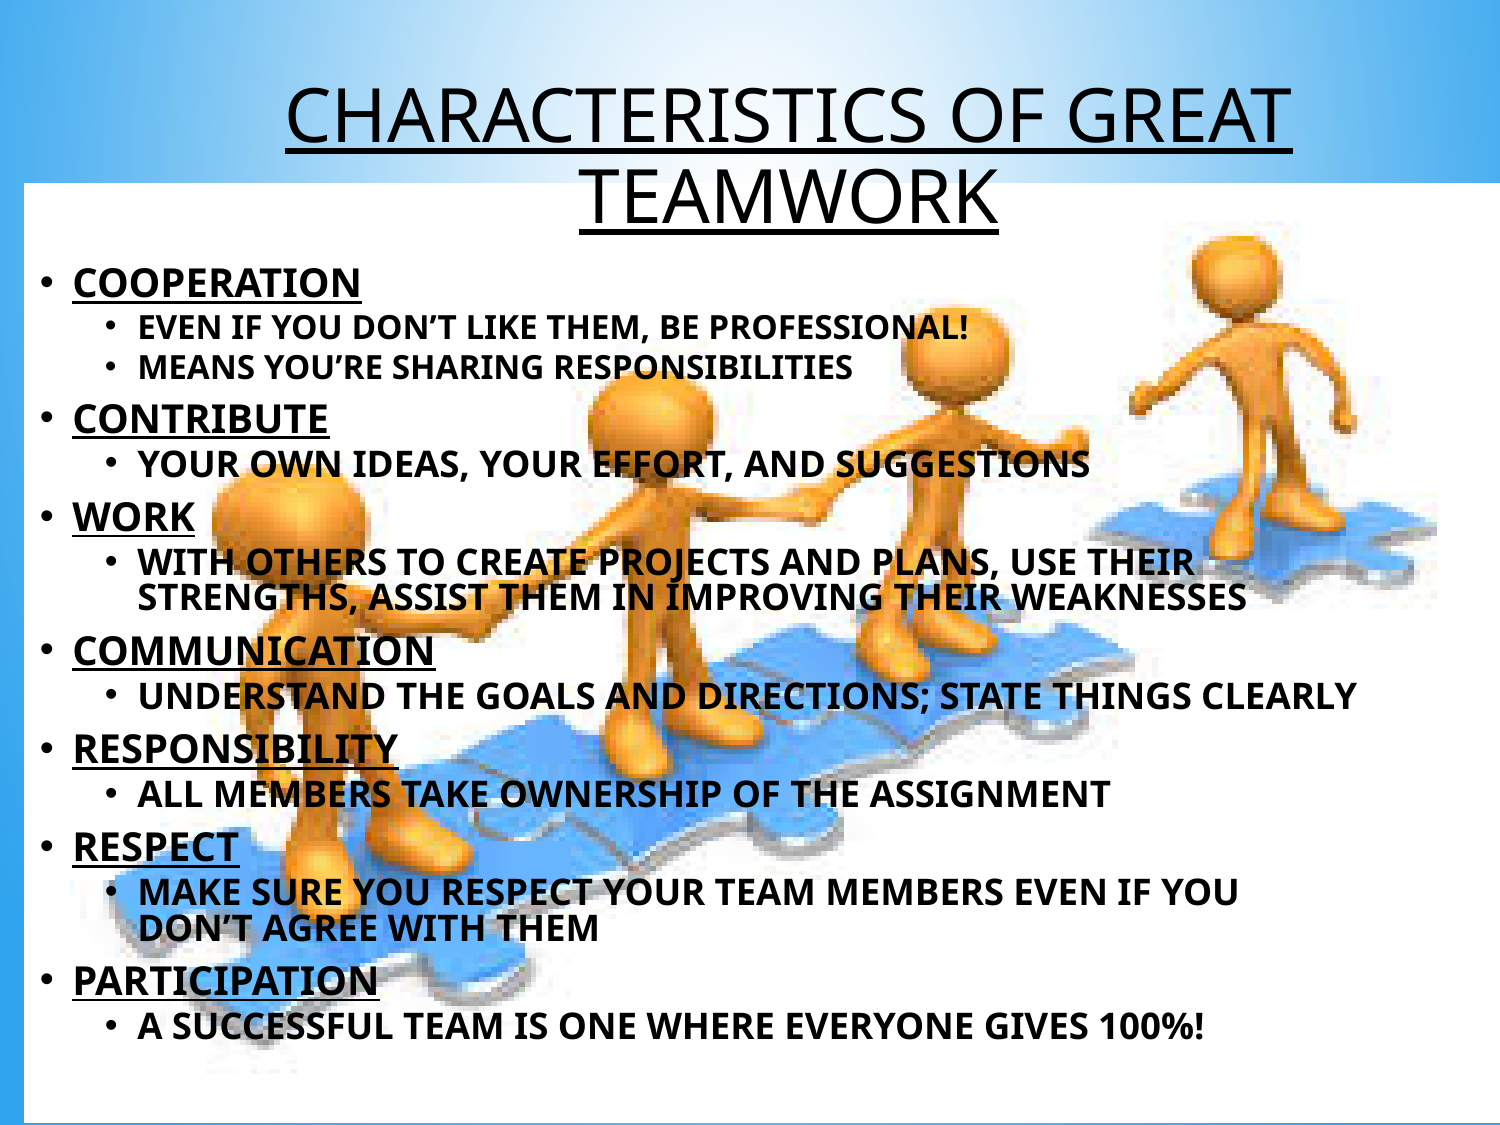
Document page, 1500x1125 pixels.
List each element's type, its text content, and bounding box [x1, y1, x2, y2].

title Characteristics of Great Teamwork [78, 28, 1500, 182]
picture [0, 0, 1500, 1125]
